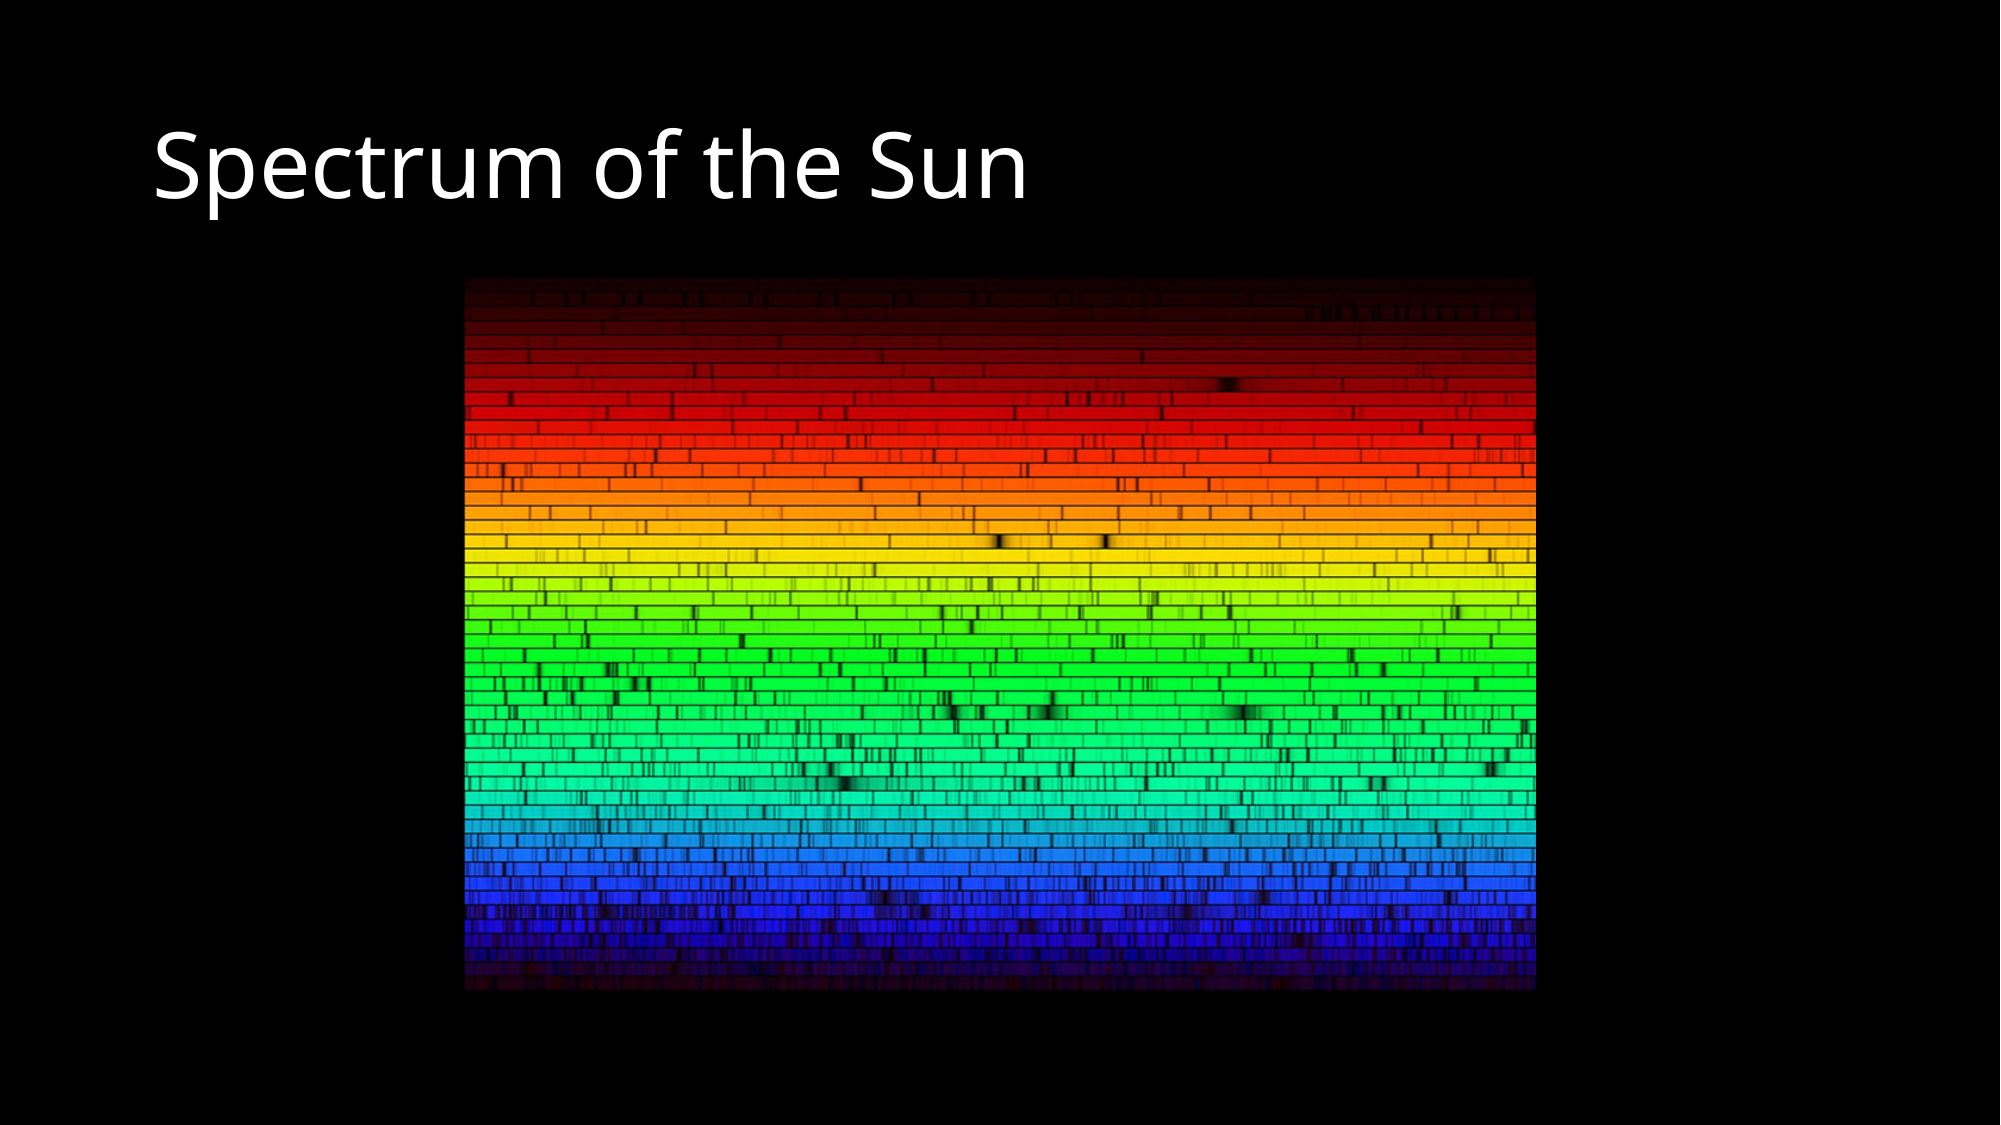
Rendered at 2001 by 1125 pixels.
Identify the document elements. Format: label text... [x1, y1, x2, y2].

title Spectrum of the Sun [137, 59, 1863, 278]
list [464, 277, 1536, 992]
